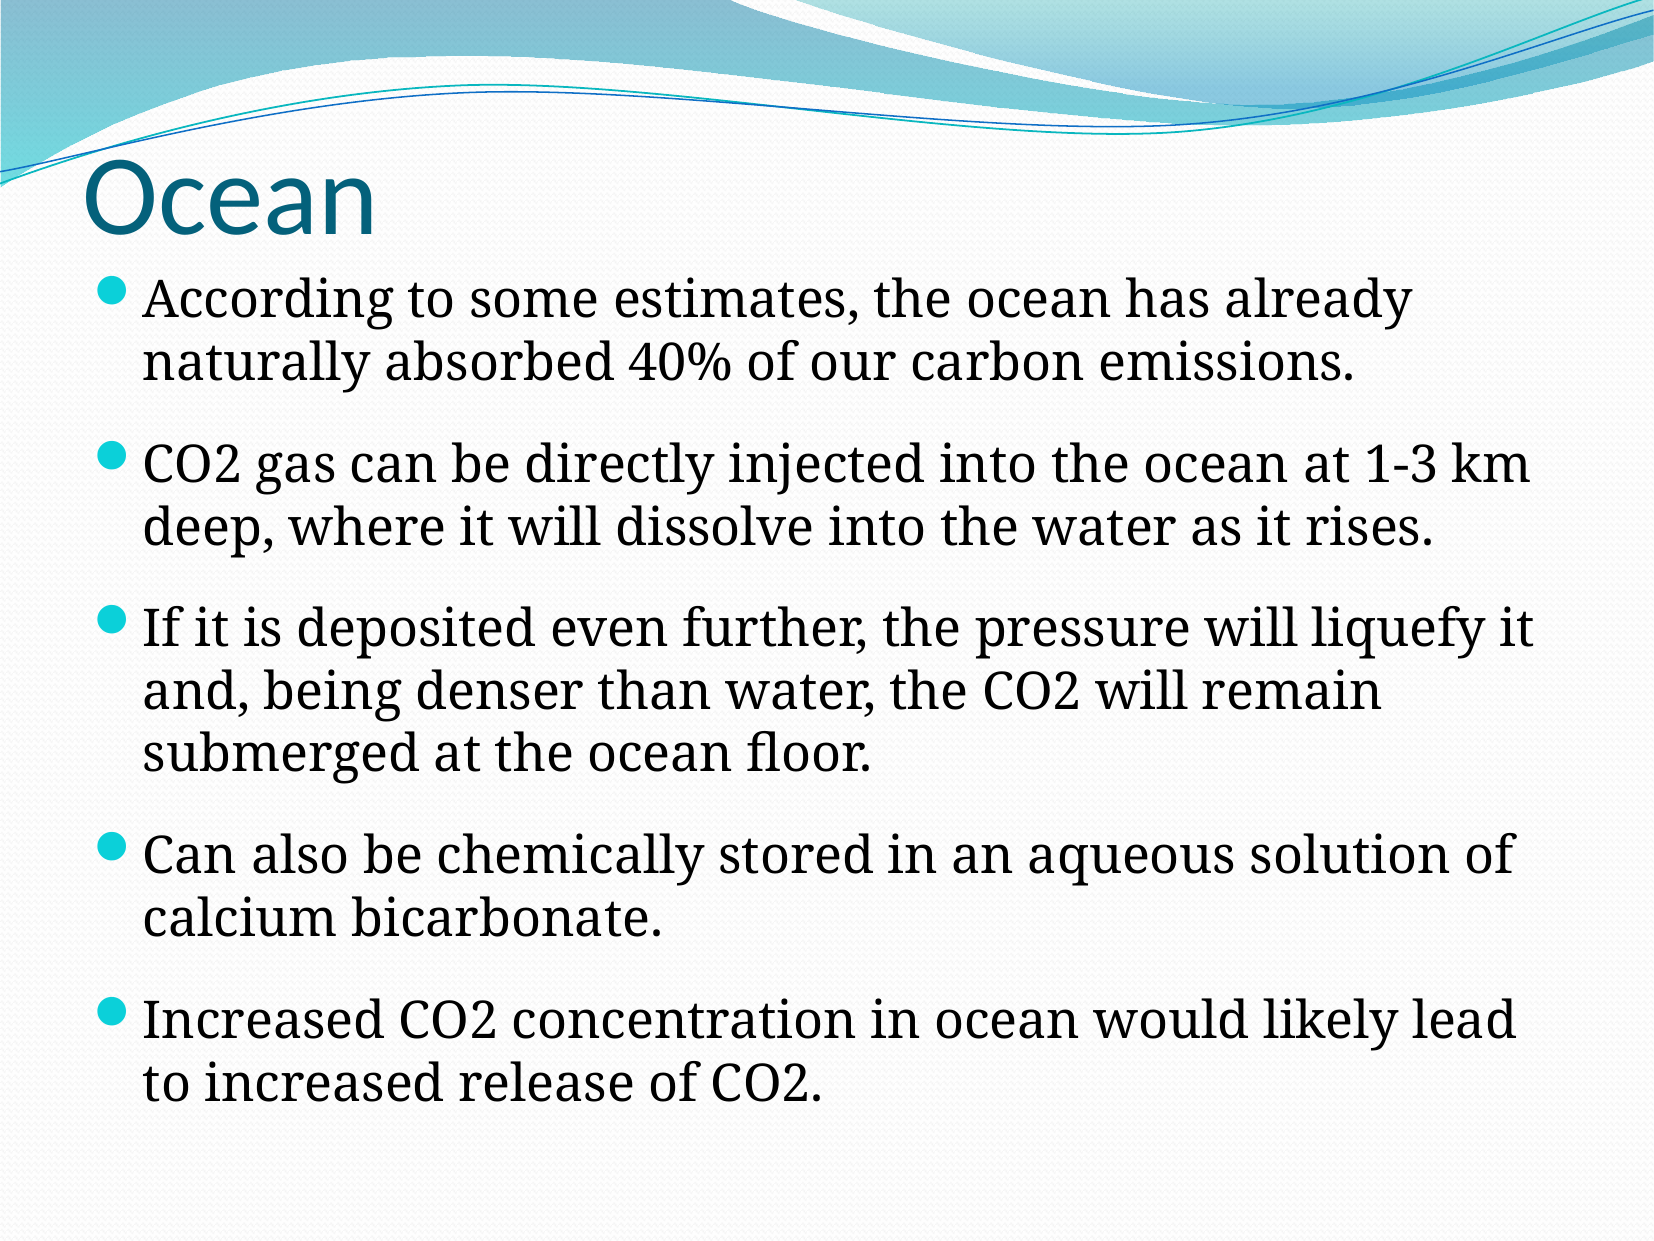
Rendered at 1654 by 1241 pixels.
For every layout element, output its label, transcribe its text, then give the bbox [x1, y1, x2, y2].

list According to some estimates, the ocean has already naturally absorbed 40% of our carbon emissions. CO2 gas can be directly injected into the ocean at 1-3 km deep, where it will dissolve into the water as it rises. If it is deposited even further, the pressure will liquefy it and, being denser than water, the CO2 will remain submerged at the ocean floor. Can also be chemically stored in an aqueous solution of calcium bicarbonate. Increased CO2 concentration in ocean would likely lead to increased release of CO2. [76, 257, 1565, 1076]
title Ocean [82, 49, 1571, 258]
